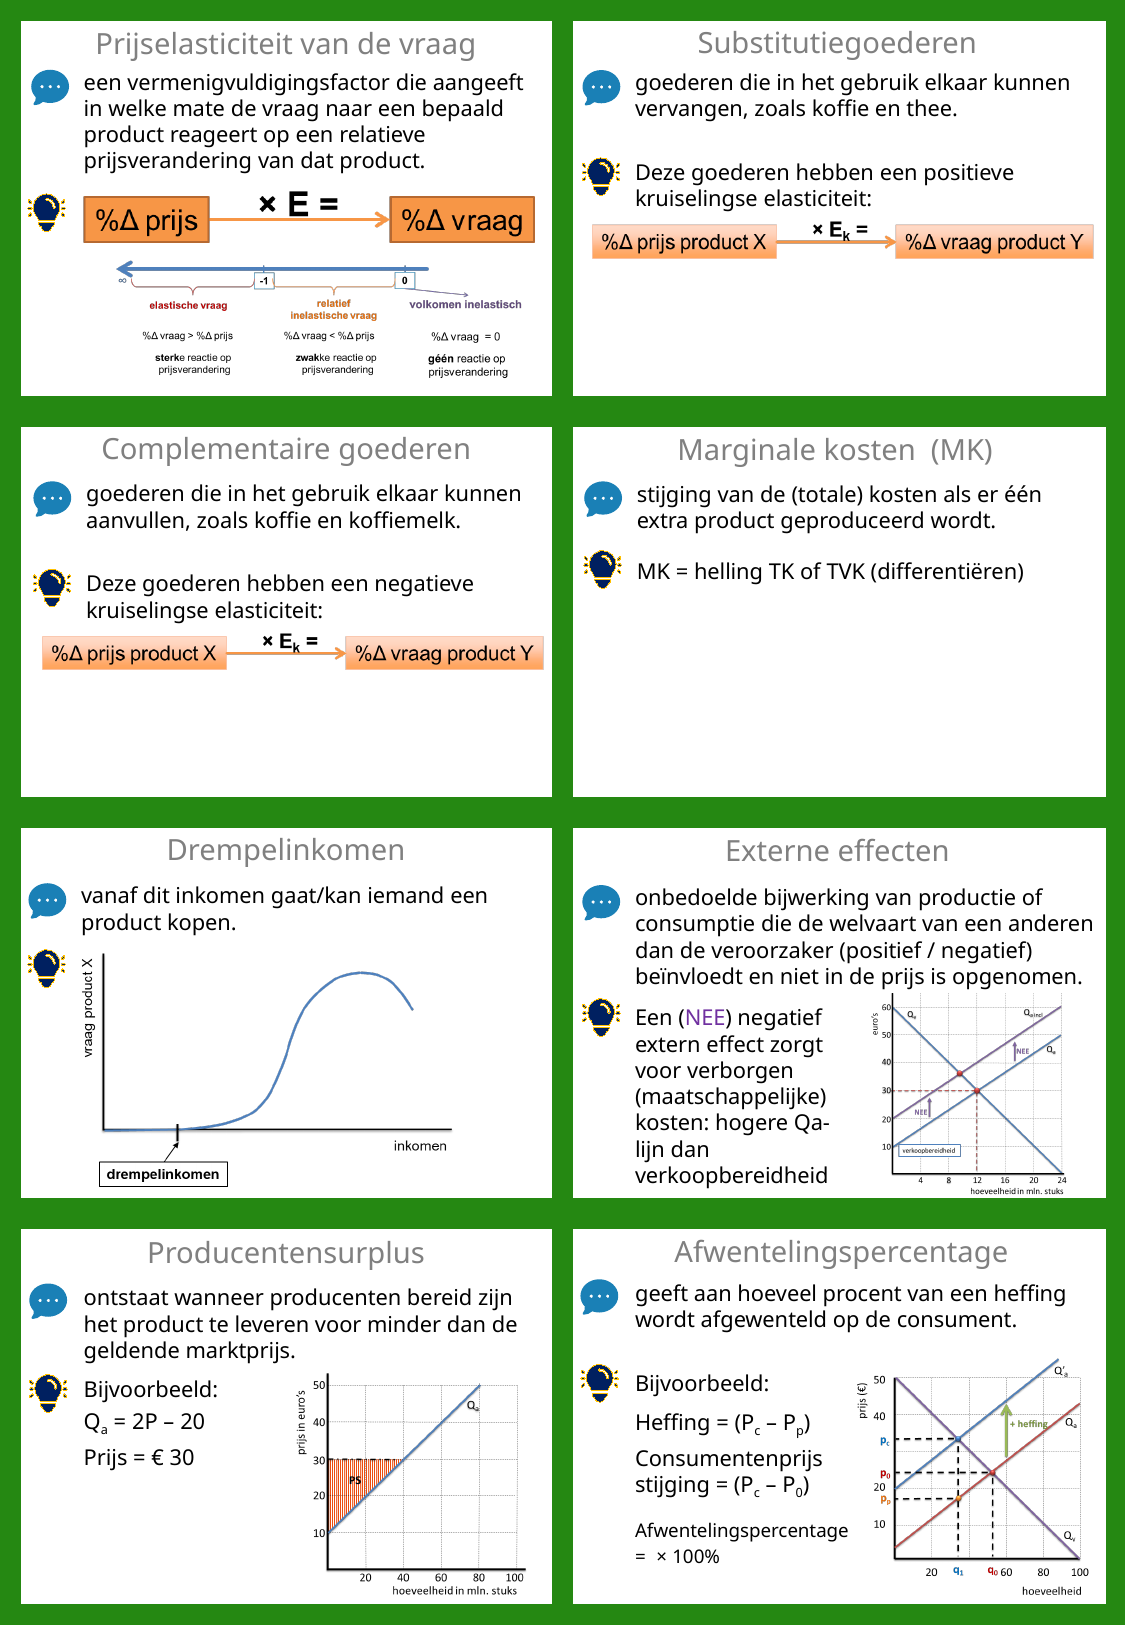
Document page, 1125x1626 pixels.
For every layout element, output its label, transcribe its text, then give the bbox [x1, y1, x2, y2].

text_box vanaf dit inkomen gaat/kan iemand een product kopen. [66, 874, 559, 942]
text_box stijging van de (totale) kosten als er één extra product geproduceerd wordt. MK = helling TK of TVK (differentiëren) [622, 472, 1115, 592]
text_box Complementaire goederen [86, 423, 486, 472]
picture [77, 172, 540, 385]
text_box [584, 481, 622, 517]
text_box [28, 883, 66, 919]
text_box Afwentelingspercentage [558, 1226, 1125, 1276]
text_box goederen die in het gebruik elkaar kunnen vervangen, zoals koffie en thee. Deze goederen hebben een positieve kruiselingse elasticiteit: [620, 61, 1113, 219]
text_box Prijselasticiteit van de vraag [80, 17, 492, 61]
text_box Drempelinkomen [8, 824, 564, 874]
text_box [32, 569, 71, 607]
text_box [29, 1374, 68, 1413]
text_box Substitutiegoederen [553, 16, 1121, 67]
text_box [582, 70, 620, 106]
picture [866, 992, 1072, 1202]
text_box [27, 949, 66, 988]
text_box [583, 550, 622, 589]
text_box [582, 998, 621, 1037]
text_box Producentensurplus [8, 1227, 564, 1277]
text_box Externe effecten [559, 825, 1121, 875]
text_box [582, 157, 620, 196]
text_box Een (NEE) negatief extern effect zorgt voor verborgen (maatschappelijke) kosten: hogere Qa-lijn dan verkoopbereidheid [620, 996, 846, 1195]
text_box [29, 1283, 68, 1319]
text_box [580, 1364, 619, 1403]
picture [74, 947, 456, 1191]
text_box een vermenigvuldigingsfactor die aangeeft in welke mate de vraag naar een bepaald product reageert op een relatieve prijsverandering van dat product. [69, 61, 562, 181]
text_box ontstaat wanneer producenten bereid zijn het product te leveren voor minder dan de geldende marktprijs. Bijvoorbeeld: Qa = 2P – 20 Prijs = € 30 [69, 1276, 562, 1478]
picture [288, 1371, 531, 1605]
text_box [582, 885, 620, 921]
text_box [580, 1279, 619, 1315]
text_box [31, 69, 69, 106]
text_box [33, 481, 71, 517]
picture [850, 1357, 1096, 1605]
picture [38, 621, 546, 678]
text_box onbedoelde bijwerking van productie of consumptie die de welvaart van een anderen dan de veroorzaker (positief / negatief) beïnvloedt en niet in de prijs is opgenomen. [620, 876, 1113, 997]
picture [587, 209, 1096, 267]
text_box Marginale kosten (MK) [553, 423, 1117, 474]
text_box goederen die in het gebruik elkaar kunnen aanvullen, zoals koffie en koffiemelk. Deze goederen hebben een negatieve kruiselingse elasticiteit: [71, 472, 564, 630]
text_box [27, 193, 66, 232]
